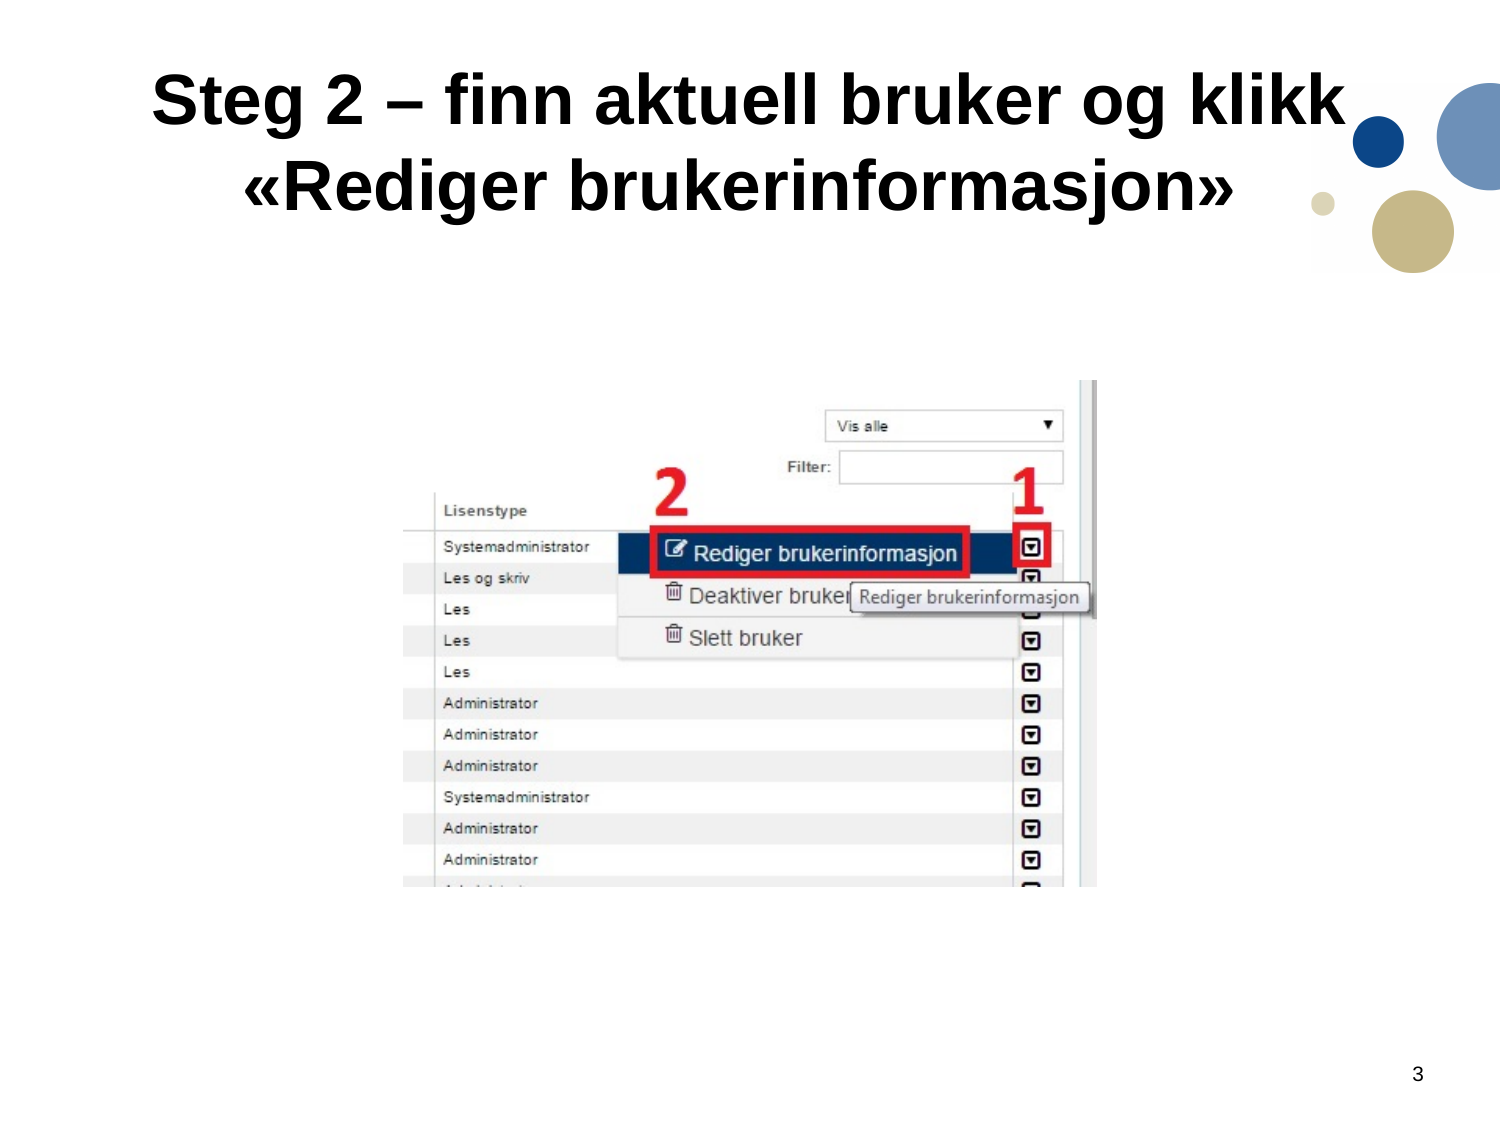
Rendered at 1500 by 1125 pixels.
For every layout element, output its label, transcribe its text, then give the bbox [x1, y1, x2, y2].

picture [1311, 83, 1500, 273]
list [402, 380, 1098, 888]
title Steg 2 – finn aktuell bruker og klikk «Rediger brukerinformasjon» [75, 45, 1425, 233]
